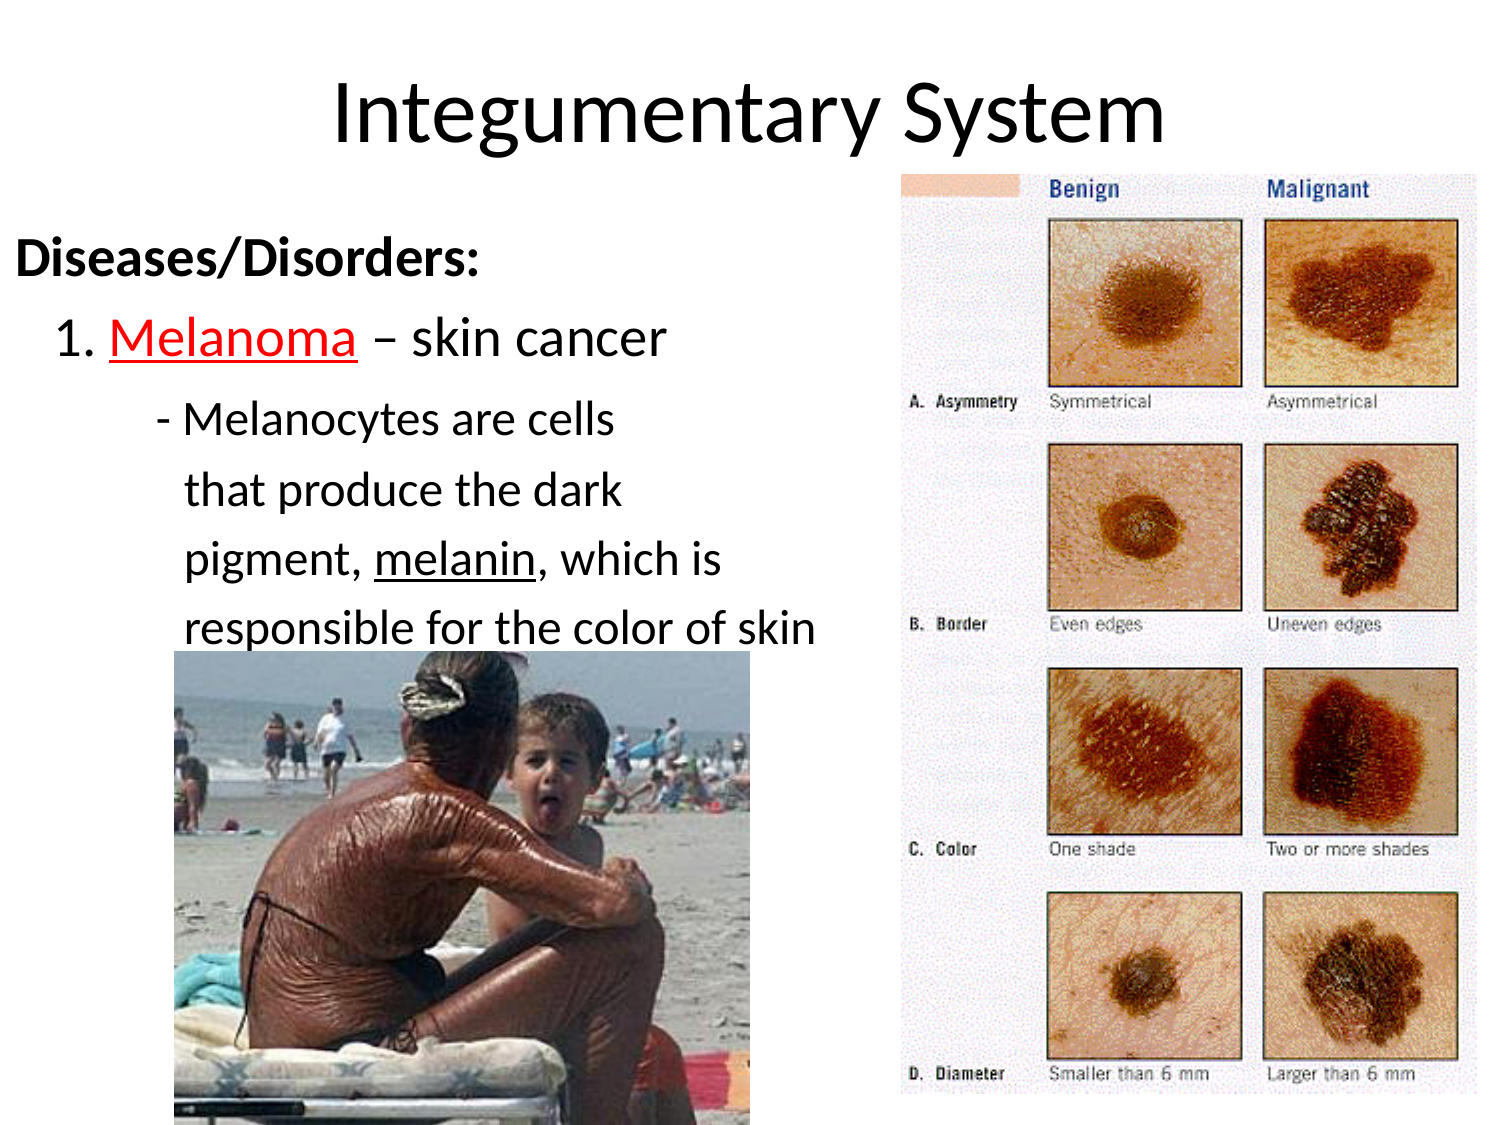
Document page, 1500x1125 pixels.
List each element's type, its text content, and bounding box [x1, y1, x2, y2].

picture [174, 651, 751, 1125]
title Integumentary System [75, 12, 1425, 200]
picture [901, 174, 1477, 1094]
list Diseases/Disorders: 1. Melanoma – skin cancer - Melanocytes are cells that produce the dark pigment, melanin, which is responsible for the color of skin [0, 212, 895, 875]
